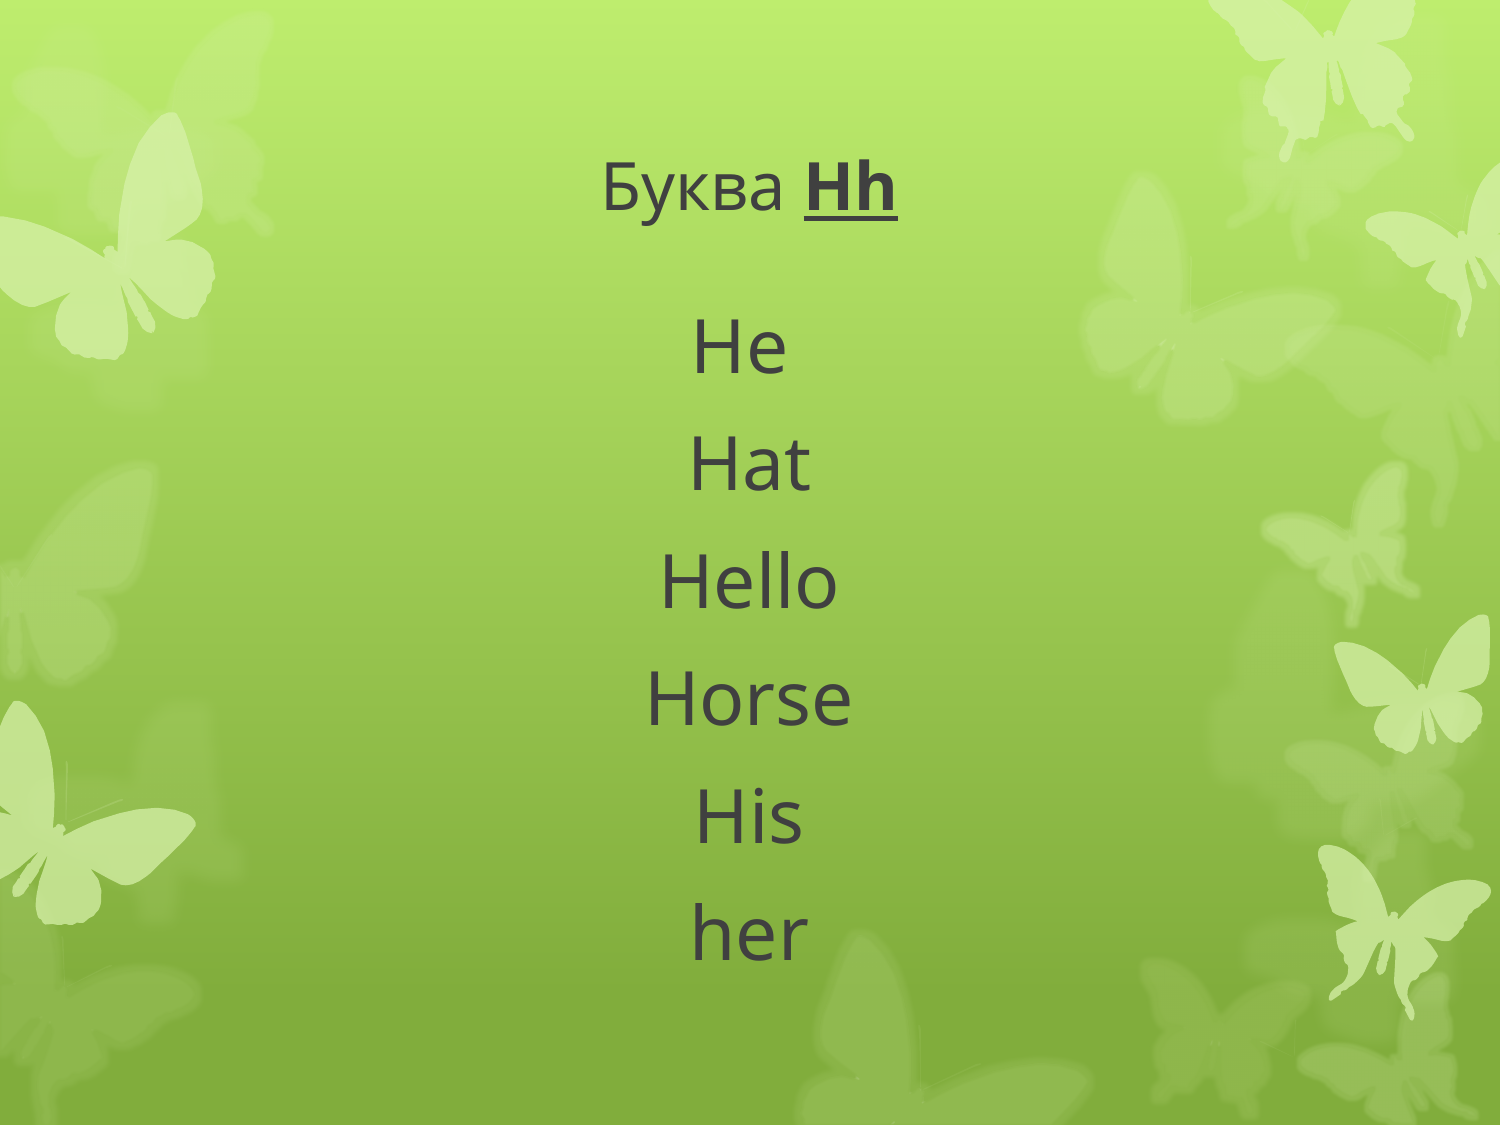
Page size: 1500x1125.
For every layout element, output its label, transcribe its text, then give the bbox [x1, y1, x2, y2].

title Буква Hh [165, 19, 1334, 232]
list He Hat Hello Horse His her [165, 290, 1334, 1094]
